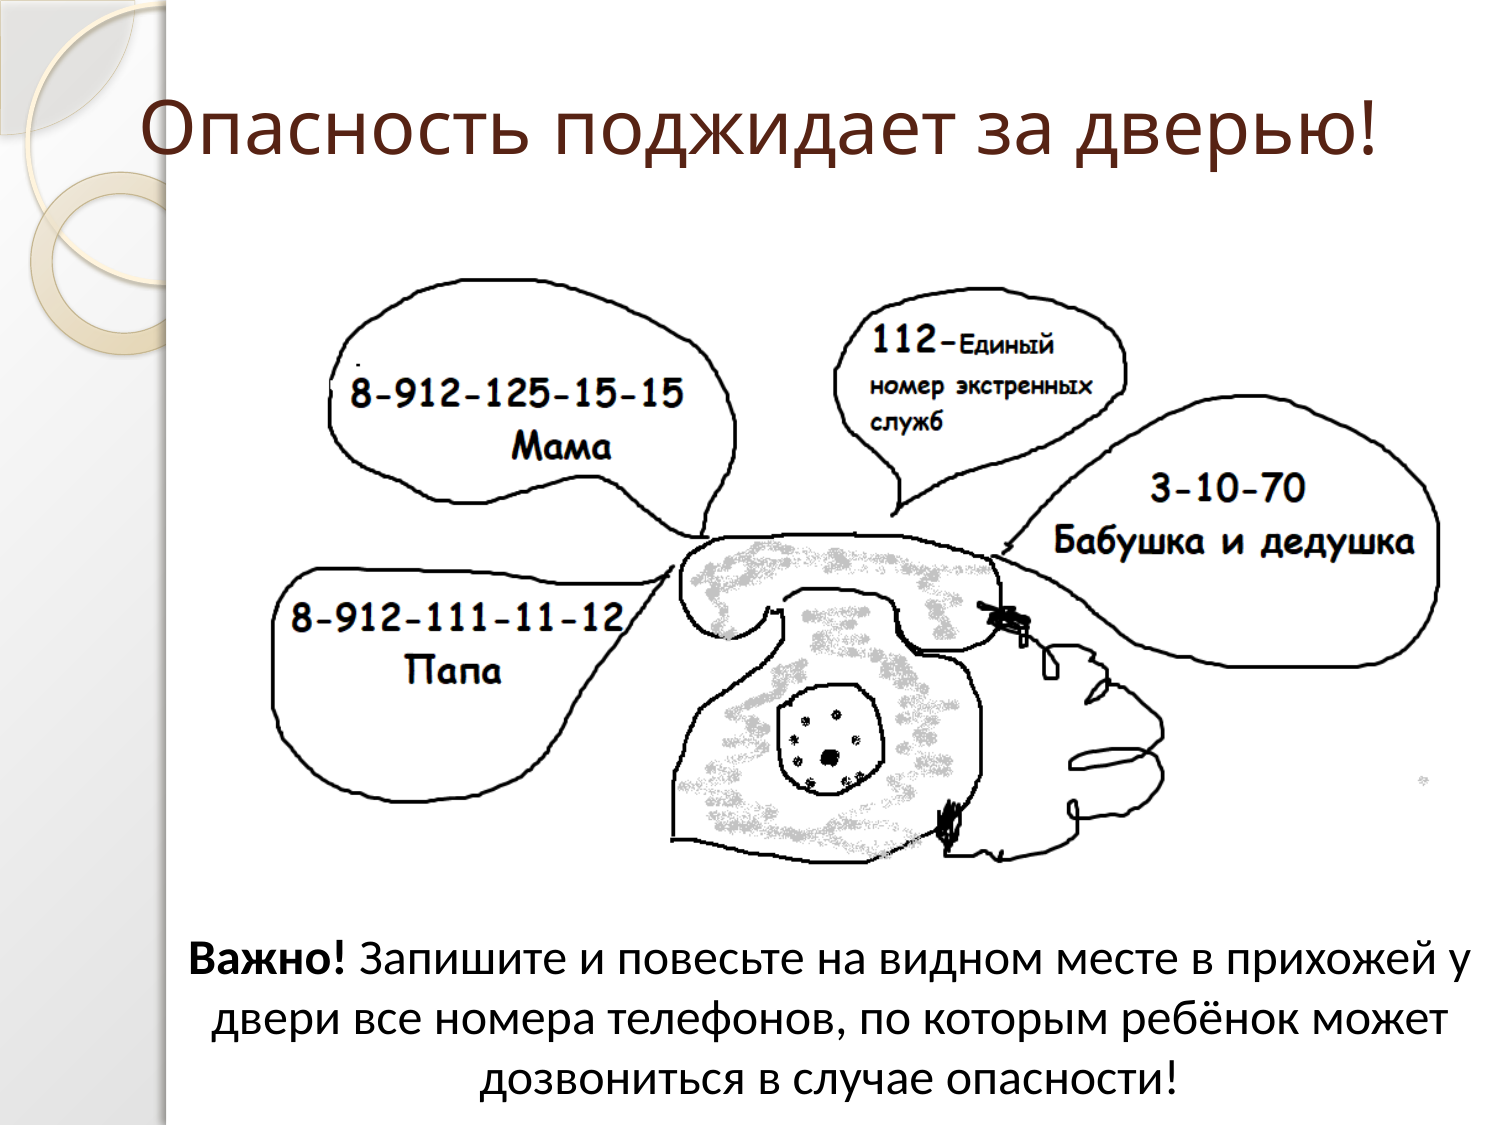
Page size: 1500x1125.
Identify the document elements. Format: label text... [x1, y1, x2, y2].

title Опасность поджидает за дверью! [123, 30, 1461, 219]
text_box Важно! Запишите и повесьте на видном месте в прихожей у двери все номера телефонов, по которым ребёнок может дозвониться в случае опасности! [159, 916, 1500, 1112]
picture [170, 219, 1461, 911]
